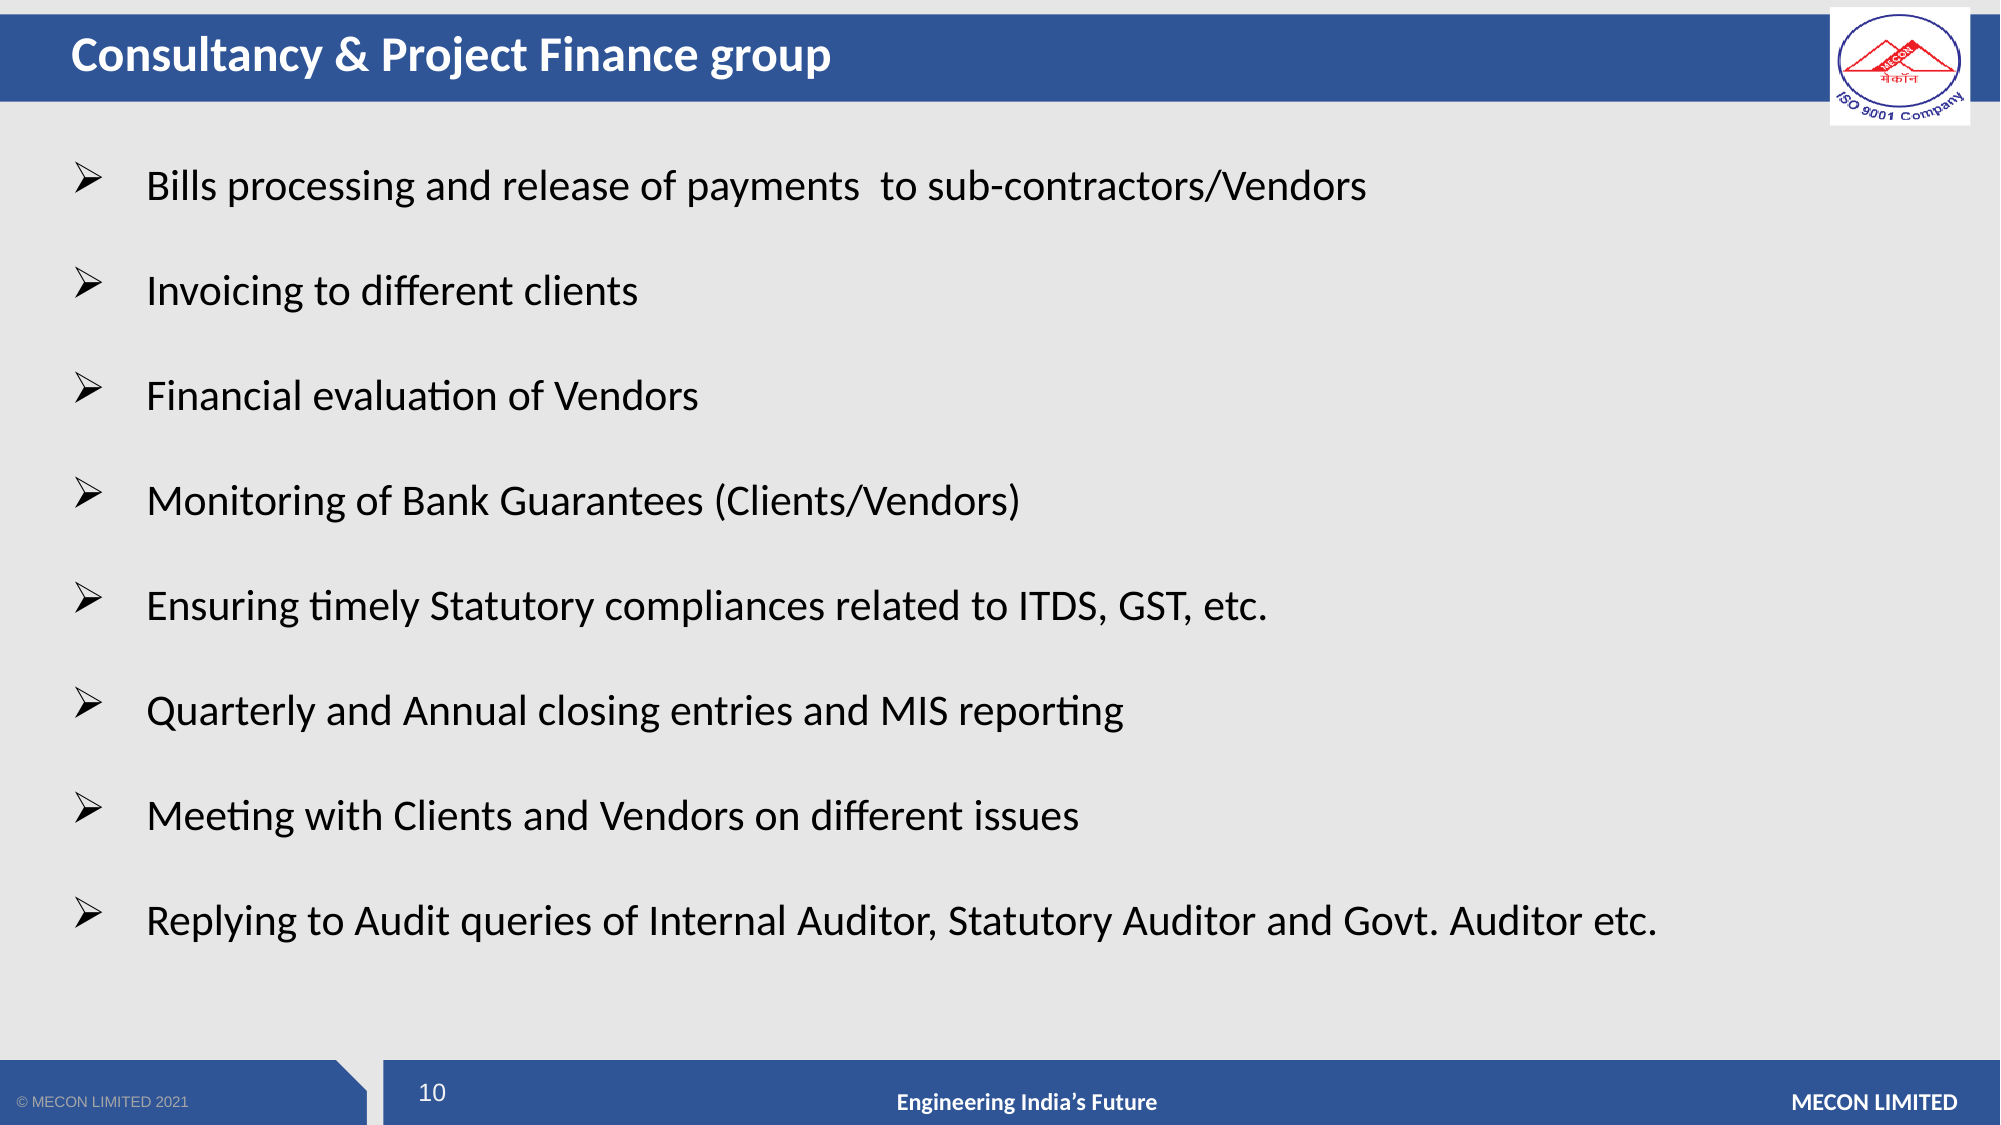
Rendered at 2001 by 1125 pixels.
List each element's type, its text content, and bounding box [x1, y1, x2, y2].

text_box Bills processing and release of payments to sub-contractors/Vendors Invoicing to different clients Financial evaluation of Vendors Monitoring of Bank Guarantees (Clients/Vendors) Ensuring timely Statutory compliances related to ITDS, GST, etc. Quarterly and Annual closing entries and MIS reporting Meeting with Clients and Vendors on different issues Replying to Audit queries of Internal Auditor, Statutory Auditor and Govt. Auditor etc. [55, 149, 1910, 953]
text_box Consultancy & Project Finance group [55, 13, 1627, 90]
picture [1836, 14, 1964, 120]
